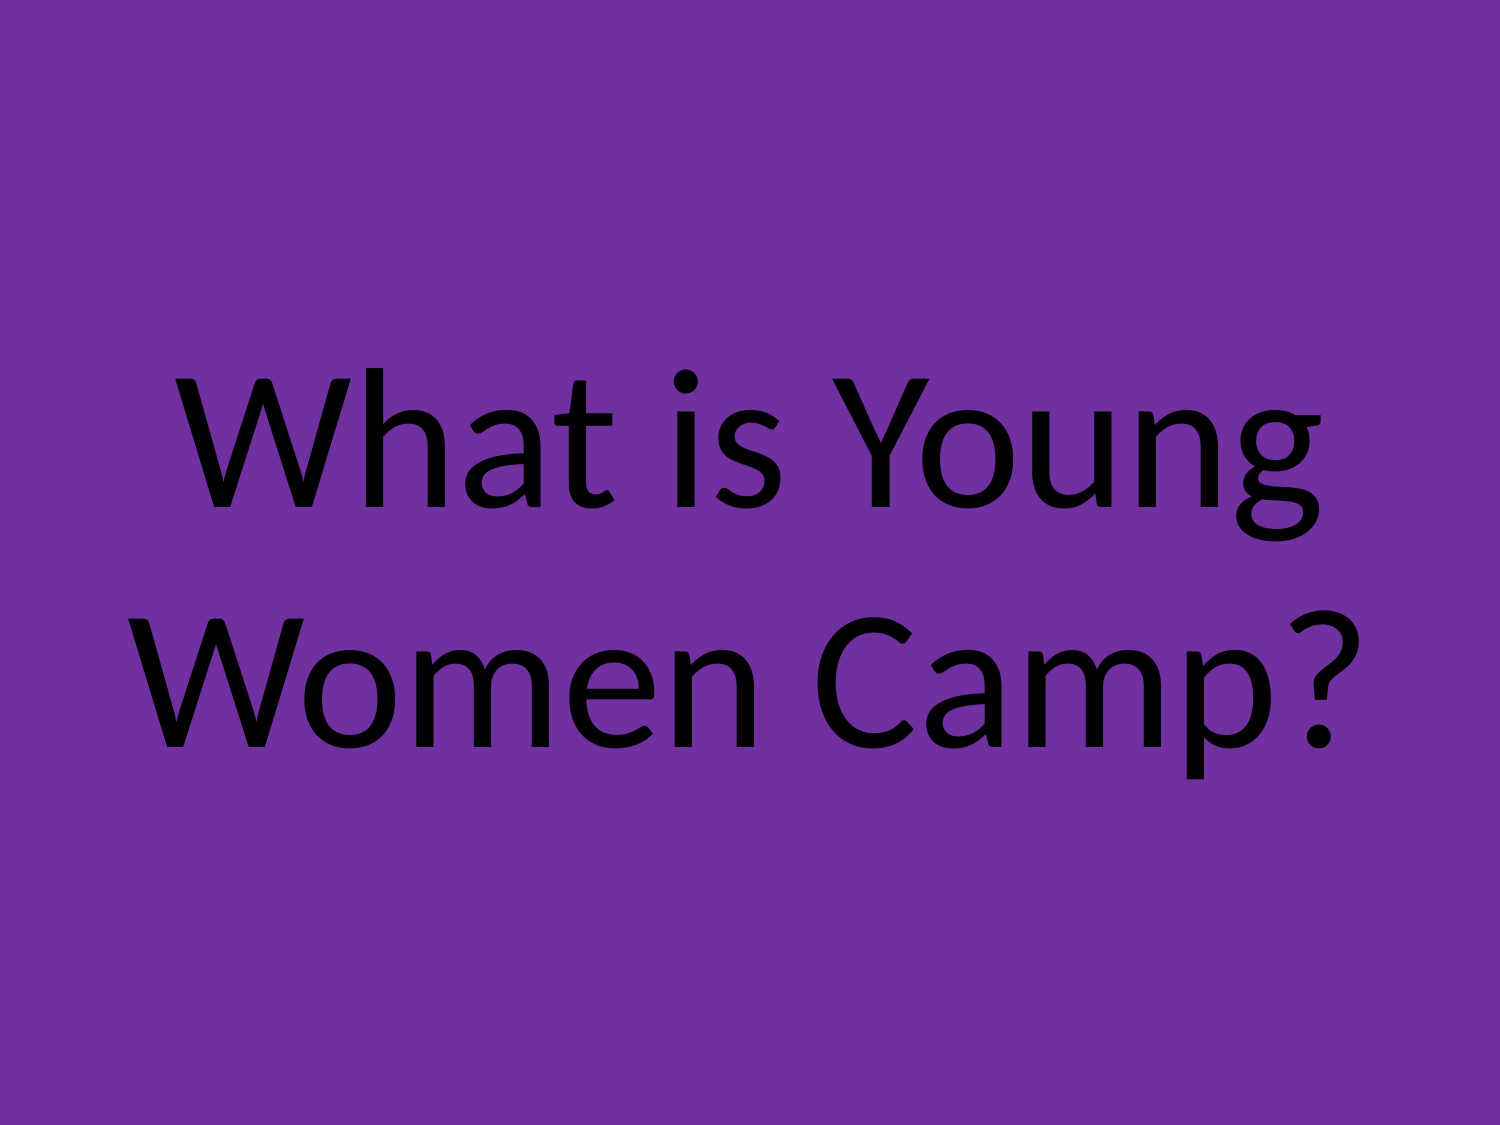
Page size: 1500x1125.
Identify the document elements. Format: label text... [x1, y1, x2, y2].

title What is Young Women Camp? [75, 45, 1425, 1050]
